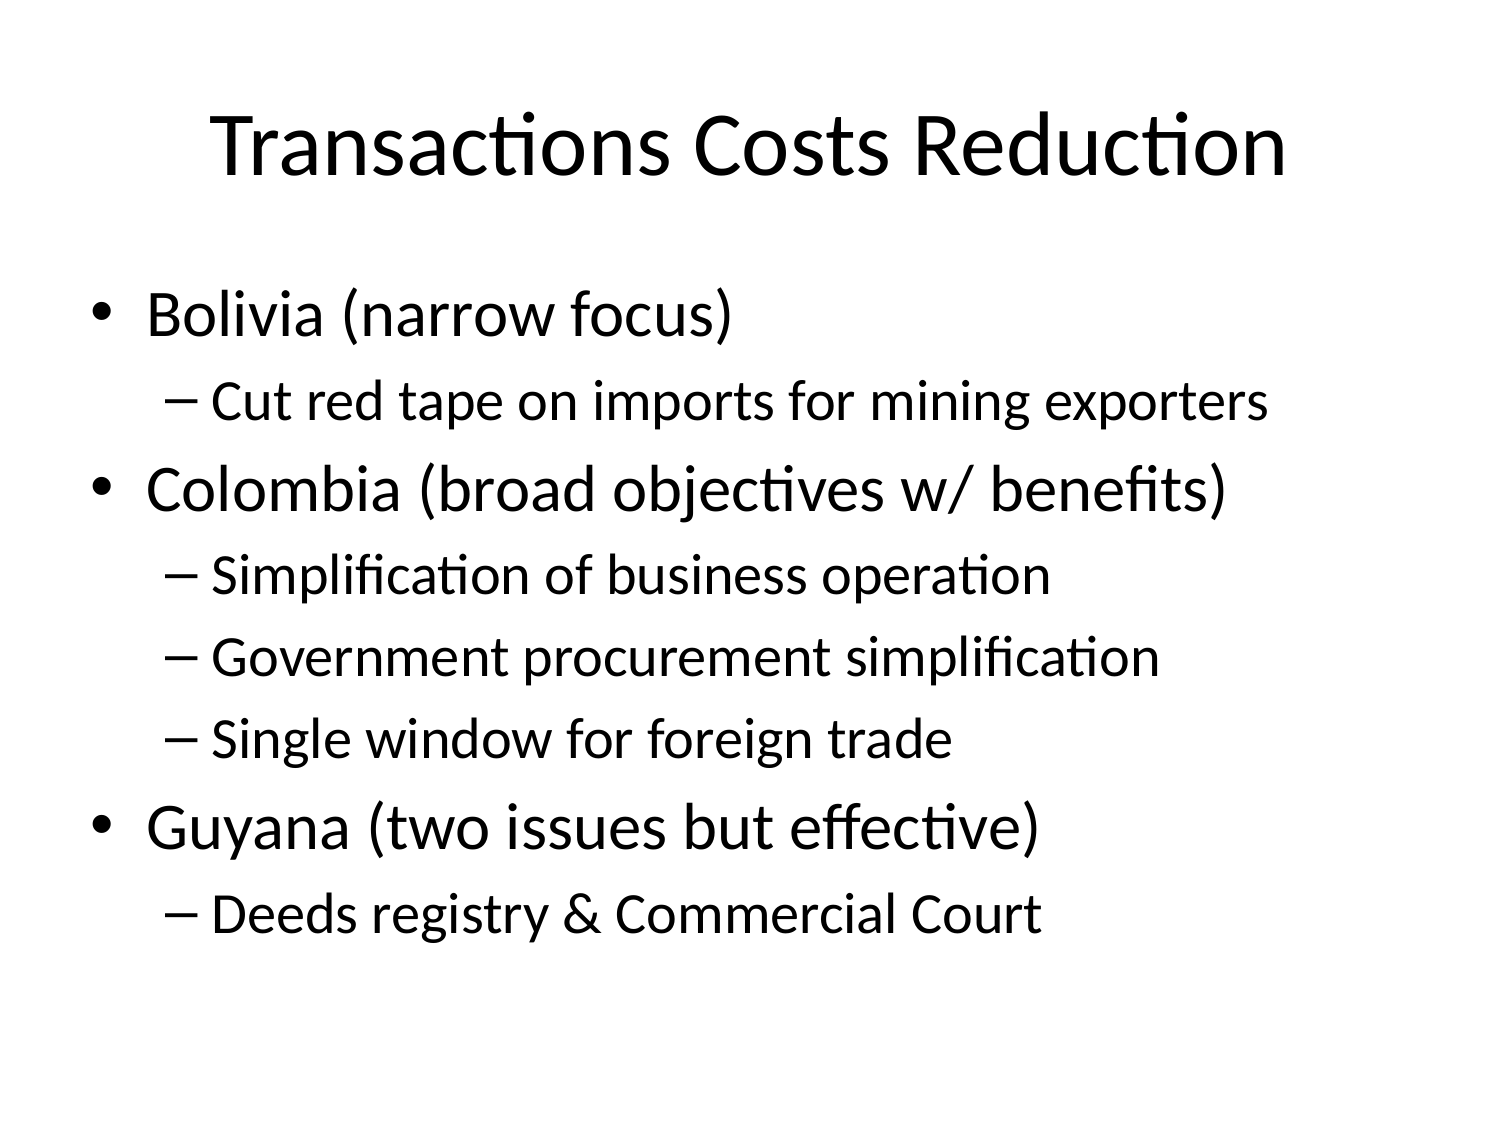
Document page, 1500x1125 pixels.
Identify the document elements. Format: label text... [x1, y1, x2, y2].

list Bolivia (narrow focus) Cut red tape on imports for mining exporters Colombia (broad objectives w/ benefits) Simplification of business operation Government procurement simplification Single window for foreign trade Guyana (two issues but effective) Deeds registry & Commercial Court [75, 262, 1425, 1005]
title Transactions Costs Reduction [75, 45, 1425, 233]
